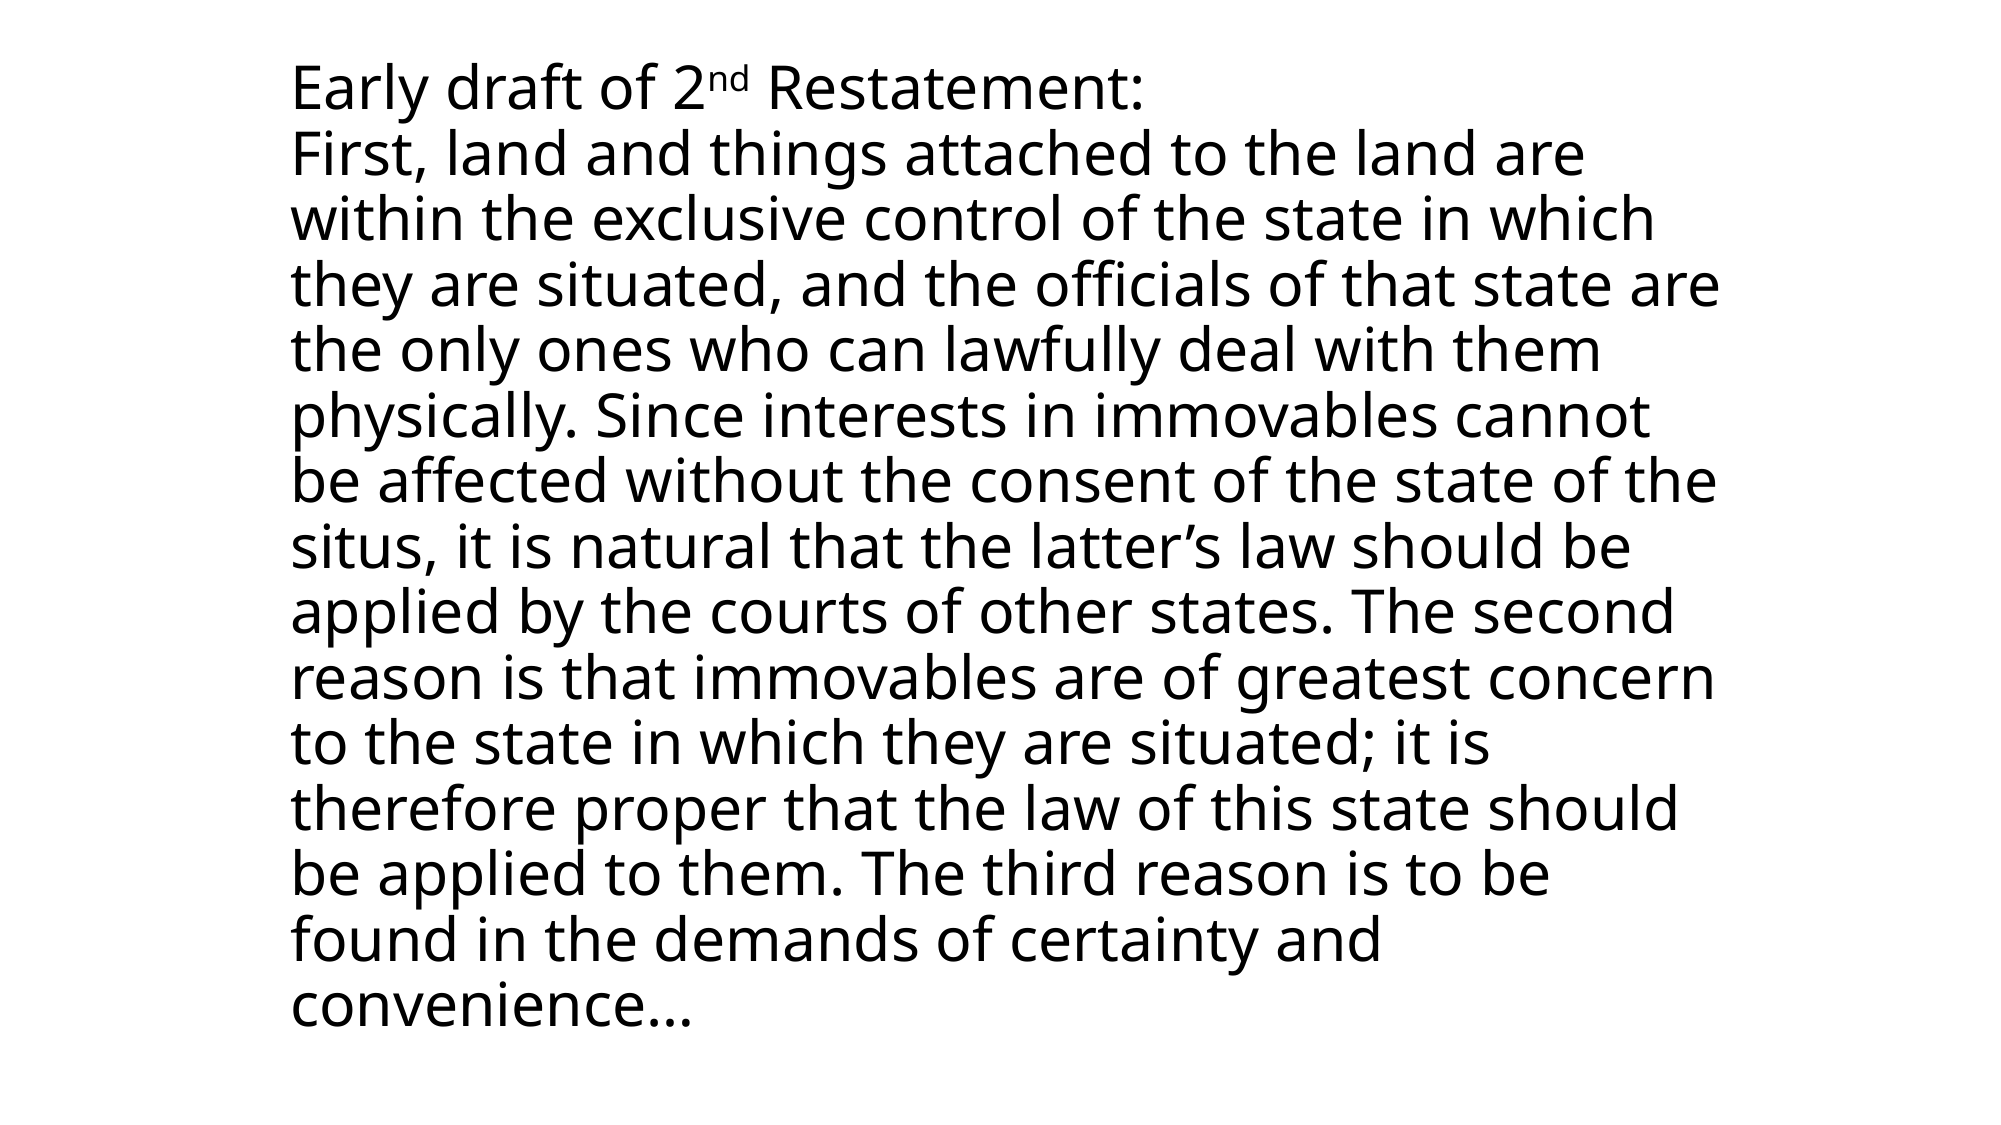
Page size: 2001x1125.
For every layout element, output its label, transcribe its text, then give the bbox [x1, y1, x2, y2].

title Early draft of 2nd Restatement: First, land and things attached to the land are within the exclusive control of the state in which they are situated, and the officials of that state are the only ones who can lawfully deal with them physically. Since interests in immovables cannot be affected without the consent of the state of the situs, it is natural that the latter’s law should be applied by the courts of other states. The second reason is that immovables are of greatest concern to the state in which they are situated; it is therefore proper that the law of this state should be applied to them. The third reason is to be found in the demands of certainty and convenience… [275, 45, 1750, 1125]
